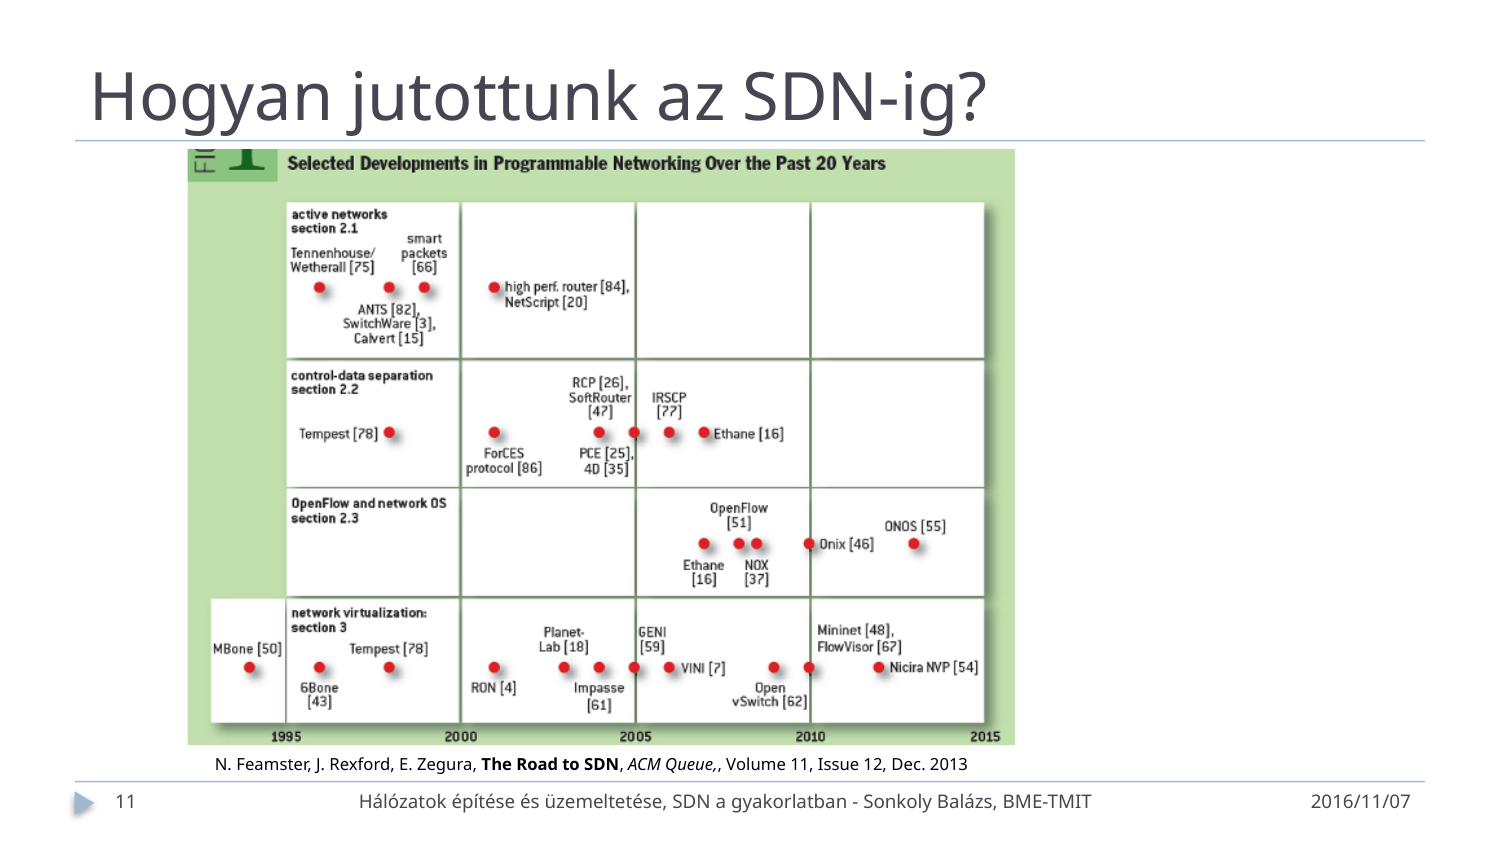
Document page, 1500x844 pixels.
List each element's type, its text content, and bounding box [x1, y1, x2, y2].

footer Hálózatok építése és üzemeltetése, SDN a gyakorlatban - Sonkoly Balázs, BME-TMIT [287, 782, 1163, 827]
slide_number 11 [100, 782, 263, 827]
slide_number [1175, 782, 1426, 827]
text_box N. Feamster, J. Rexford, E. Zegura, The Road to SDN, ACM Queue,, Volume 11, Issue 12, Dec. 2013 [199, 746, 1398, 782]
title Hogyan jutottunk az SDN-ig? [75, 18, 1425, 141]
picture [187, 148, 1016, 745]
